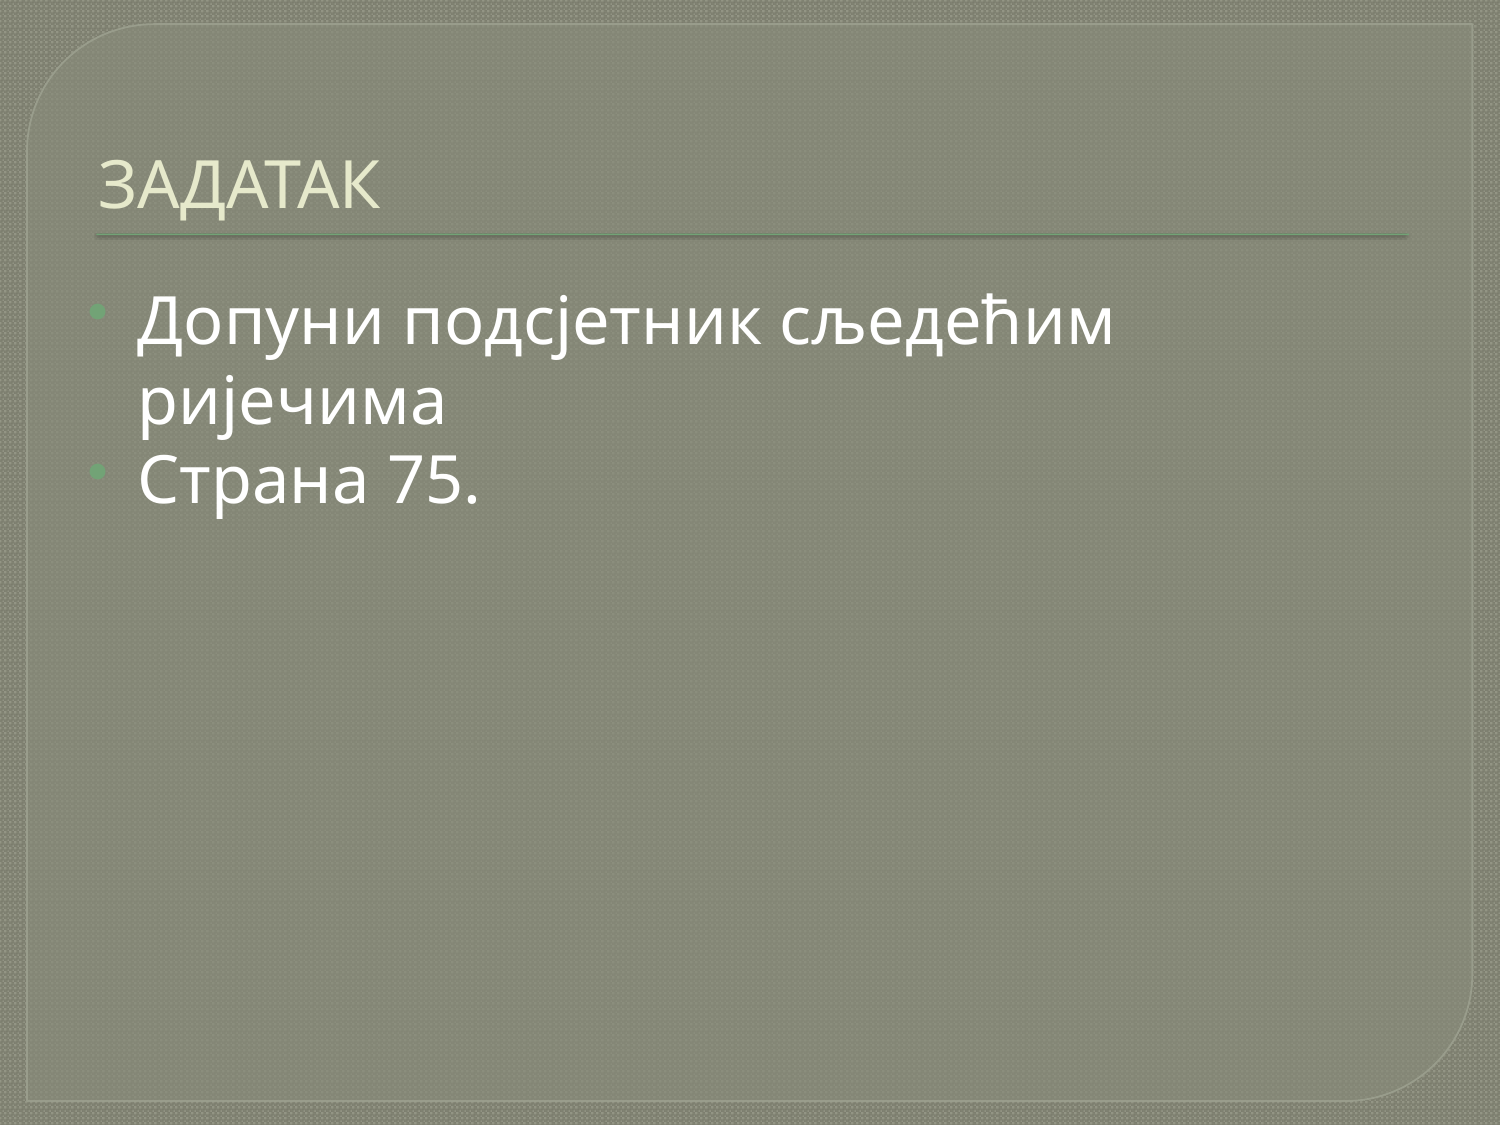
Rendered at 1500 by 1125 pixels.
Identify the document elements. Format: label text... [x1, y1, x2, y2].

title ЗАДАТАК [75, 41, 1425, 230]
list Допуни подсјетник сљедећим ријечима Страна 75. [75, 270, 1425, 1013]
